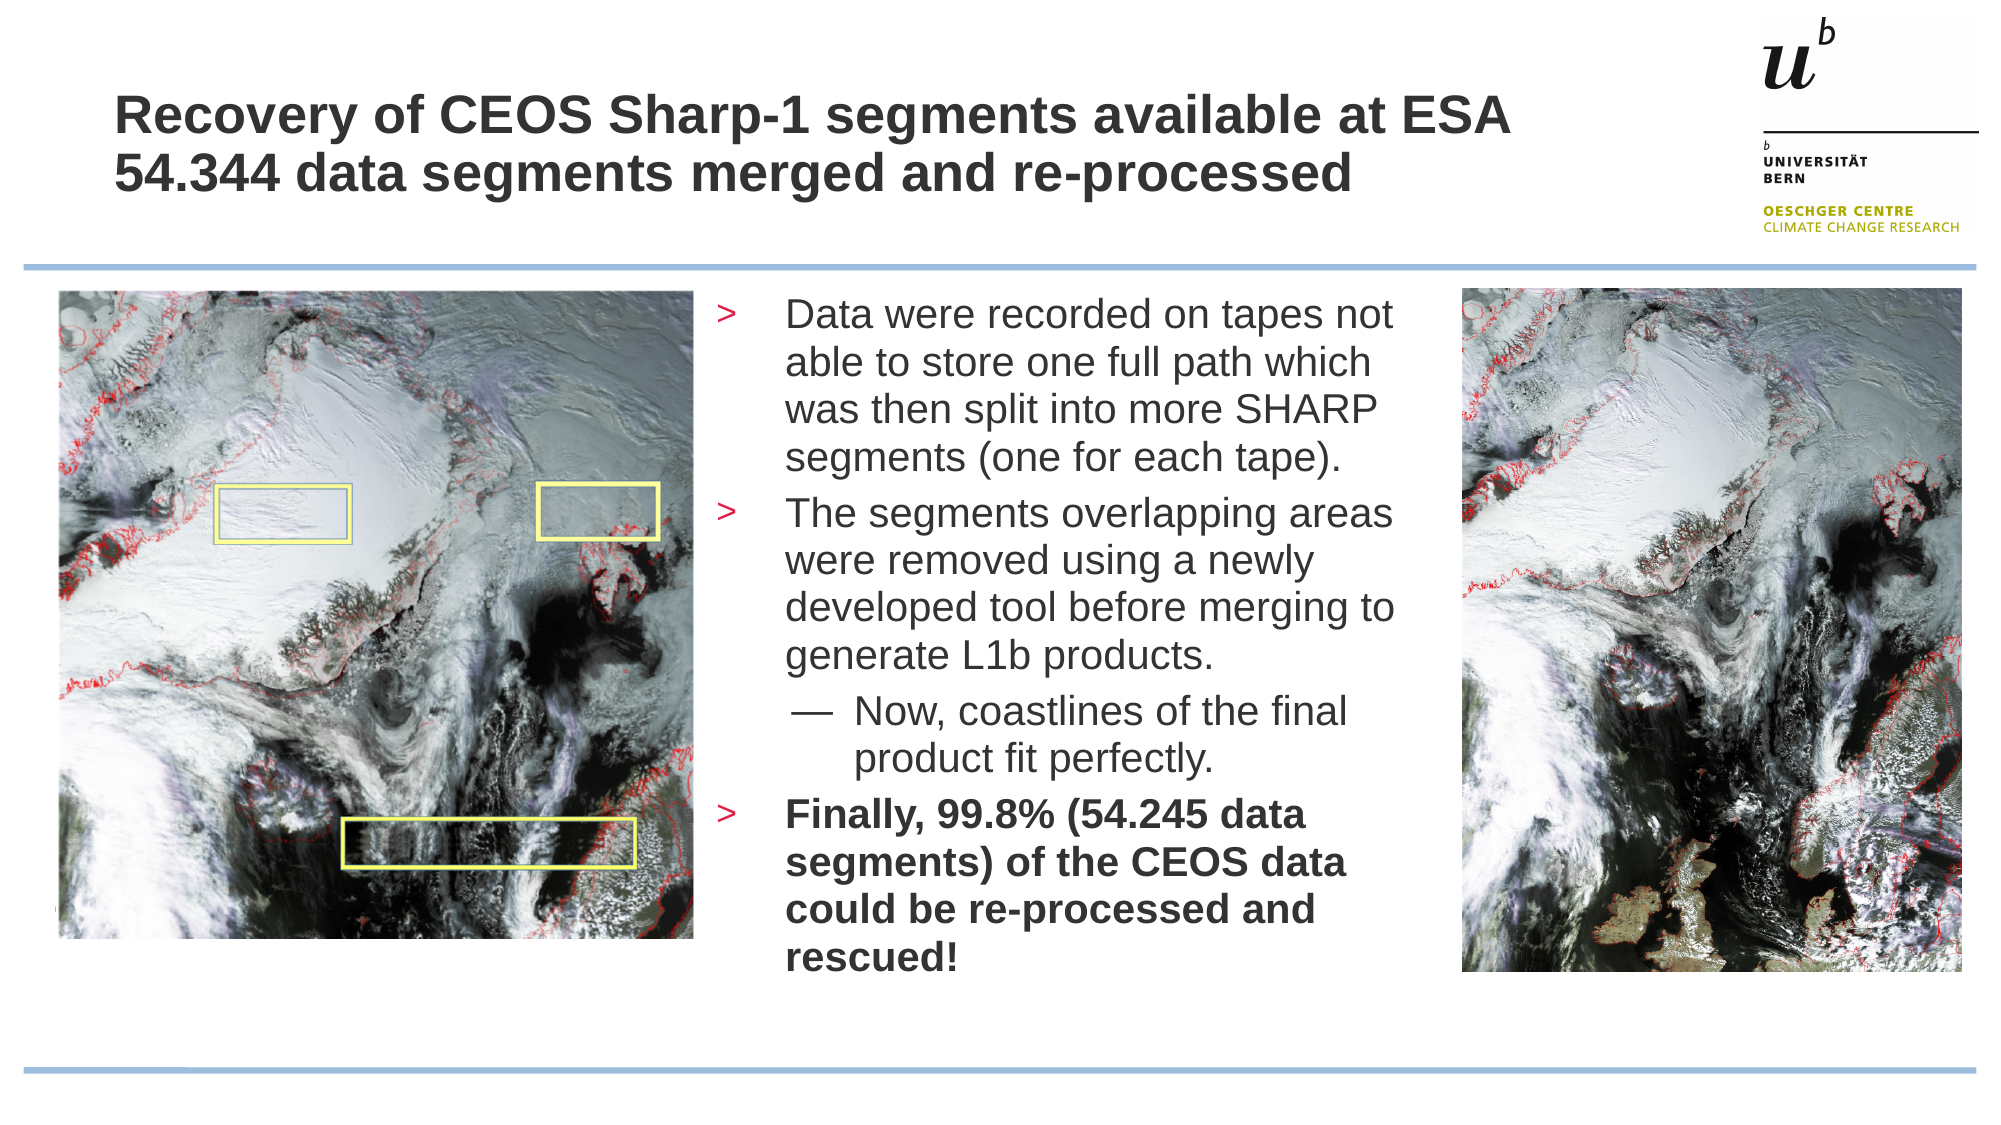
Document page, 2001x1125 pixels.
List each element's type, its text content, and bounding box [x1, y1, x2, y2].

title Recovery of CEOS Sharp-1 segments available at ESA 54.344 data segments merged and re-processed [114, 86, 1563, 221]
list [54, 286, 696, 942]
picture [1763, 17, 1979, 232]
picture [1460, 286, 1963, 972]
text_box Data were recorded on tapes not able to store one full path which was then split into more SHARP segments (one for each tape). The segments overlapping areas were removed using a newly developed tool before merging to generate L1b products. Now, coastlines of the final product fit perfectly. Finally, 99.8% (54.245 data segments) of the CEOS data could be re-processed and rescued! [716, 290, 1426, 1029]
